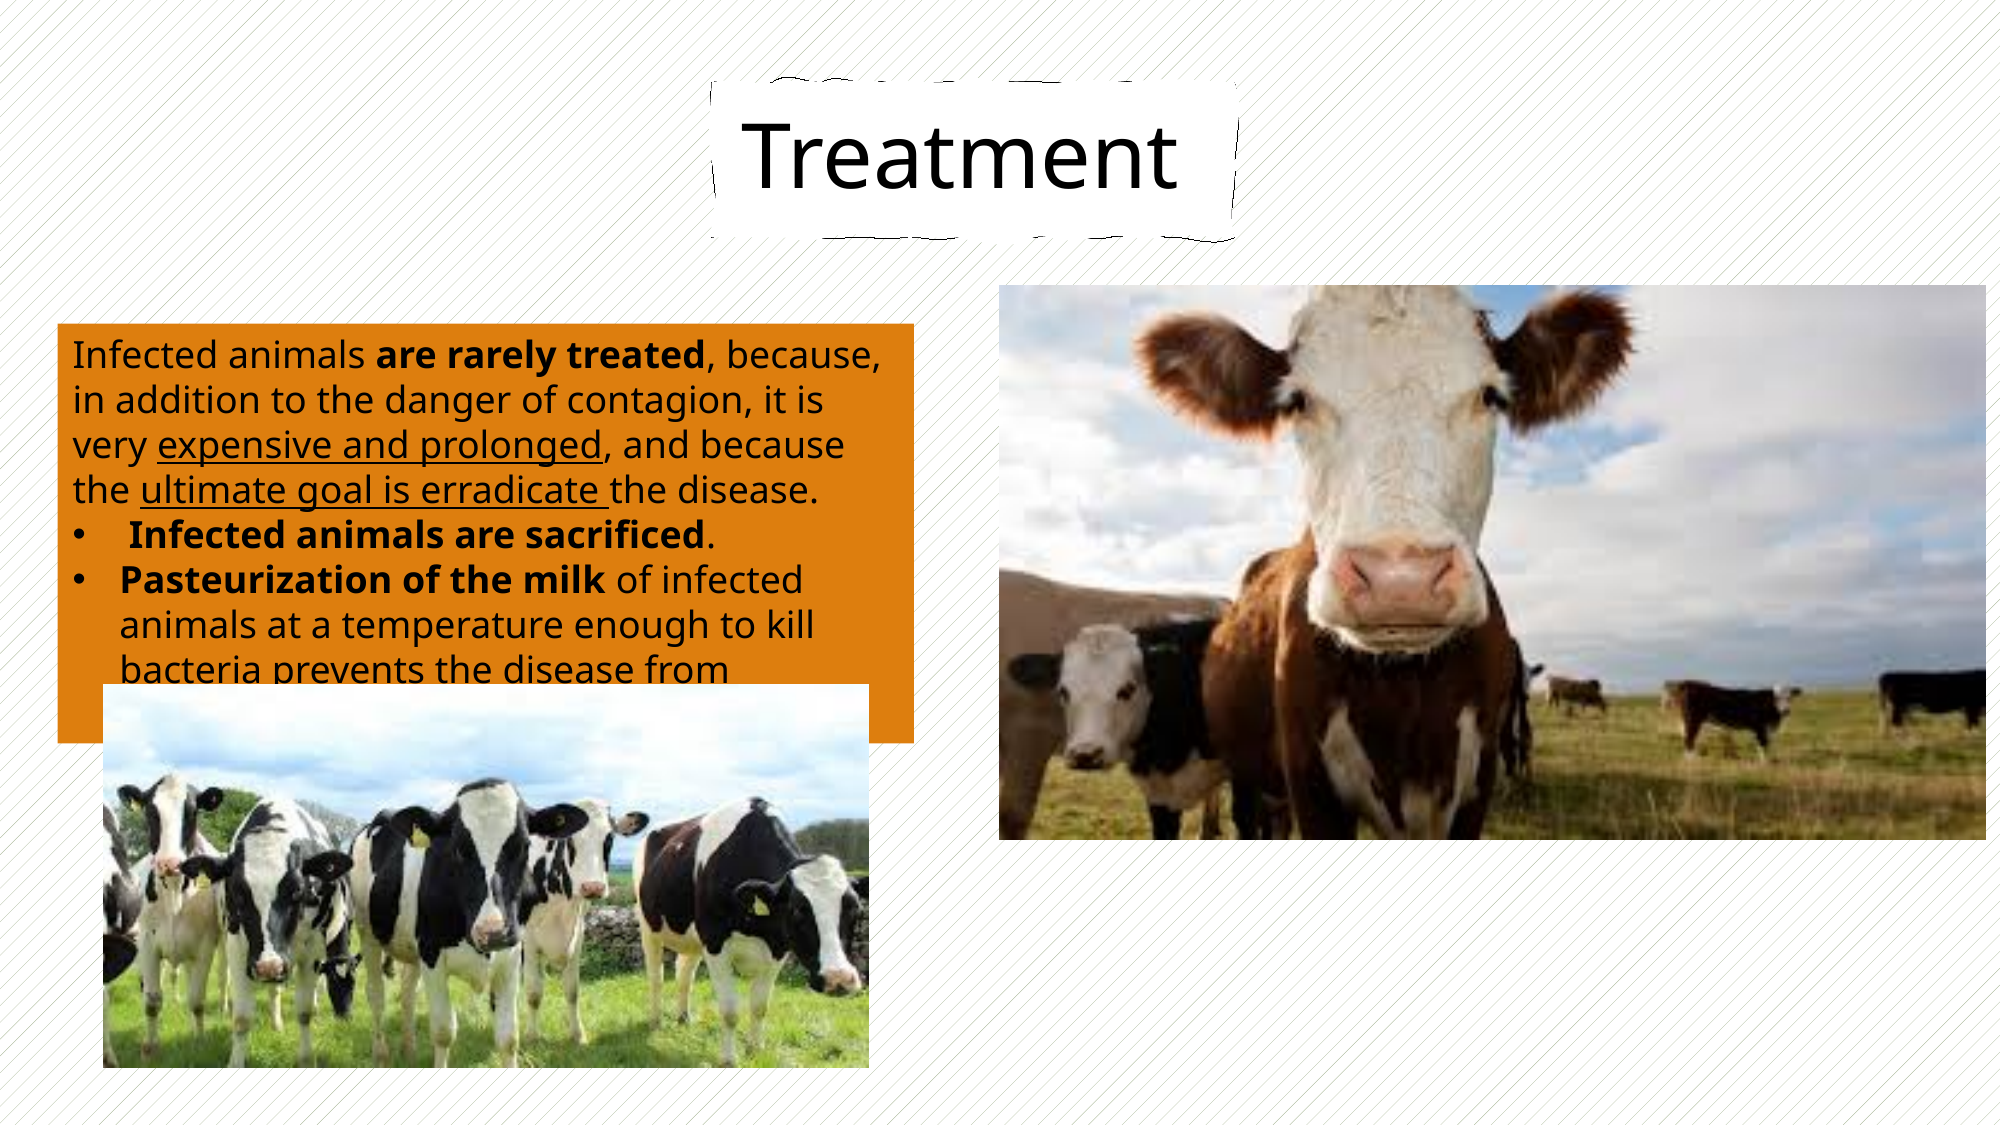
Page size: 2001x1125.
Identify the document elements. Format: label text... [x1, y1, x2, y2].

picture [103, 684, 869, 1068]
picture [999, 285, 1986, 840]
text_box Treatment [709, 77, 1240, 245]
text_box Infected animals are rarely treated, because, in addition to the danger of contagion, it is very expensive and prolonged, and because the ultimate goal is erradicate the disease. Infected animals are sacrificed. Pasteurization of the milk of infected animals at a temperature enough to kill bacteria prevents the disease from spreading to the man. [57, 323, 914, 744]
